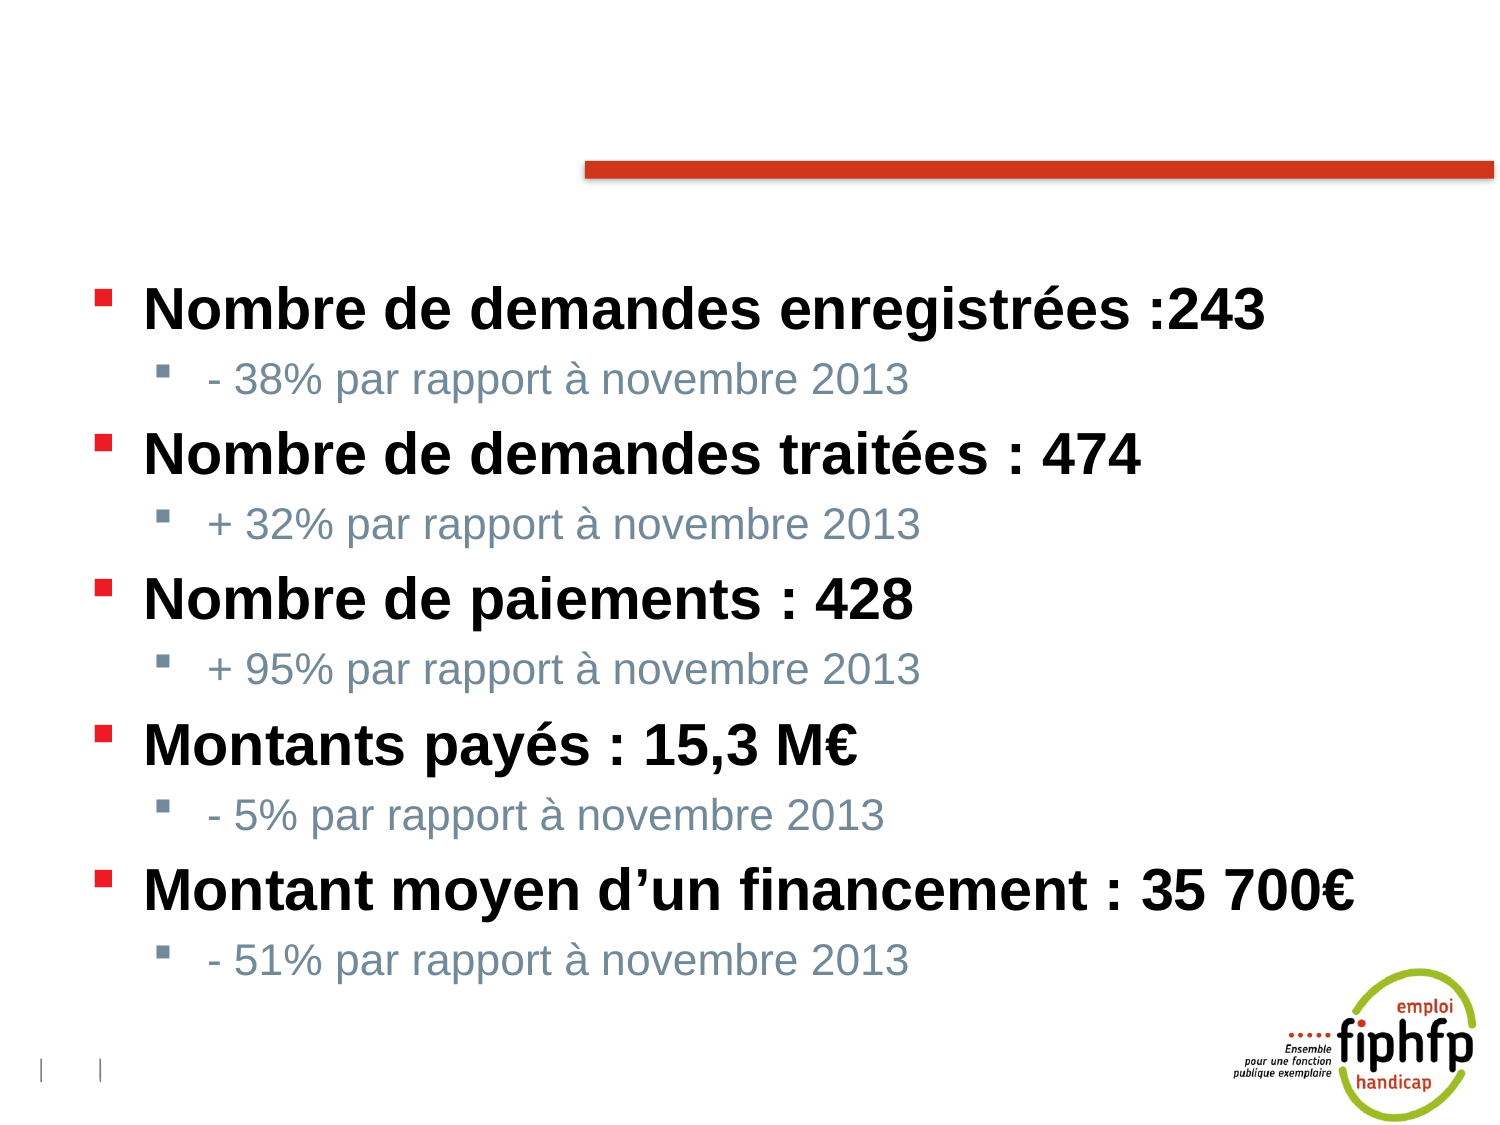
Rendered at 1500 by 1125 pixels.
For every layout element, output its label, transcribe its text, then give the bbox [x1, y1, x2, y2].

picture [1221, 964, 1483, 1125]
list Nombre de demandes enregistrées :243 - 38% par rapport à novembre 2013 Nombre de demandes traitées : 474 + 32% par rapport à novembre 2013 Nombre de paiements : 428 + 95% par rapport à novembre 2013 Montants payés : 15,3 M€ - 5% par rapport à novembre 2013 Montant moyen d’un financement : 35 700€ - 51% par rapport à novembre 2013 [75, 262, 1425, 1005]
